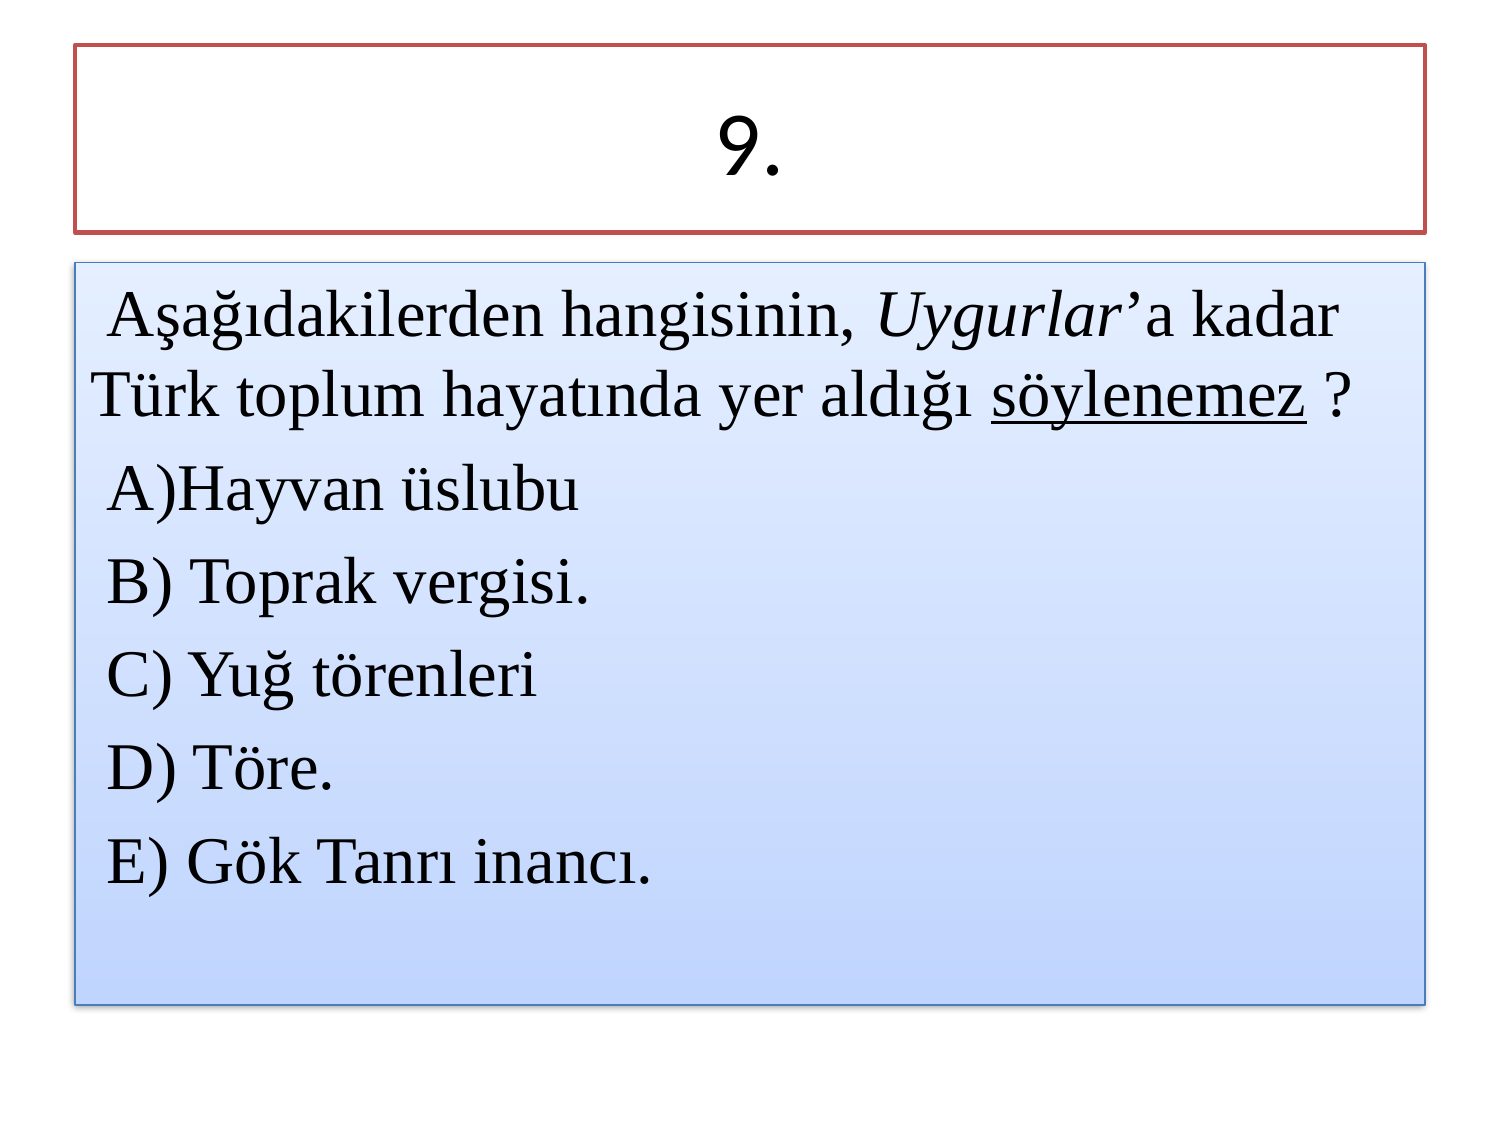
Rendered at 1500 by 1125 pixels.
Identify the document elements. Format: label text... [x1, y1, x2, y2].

title 9. [73, 43, 1427, 235]
list Aşağıdakilerden hangisinin, Uygurlar’a kadar Türk toplum hayatında yer aldığı söylenemez ? A)Hayvan üslubu B) Toprak vergisi. C) Yuğ törenleri D) Töre. E) Gök Tanrı inancı. [74, 262, 1426, 1006]
